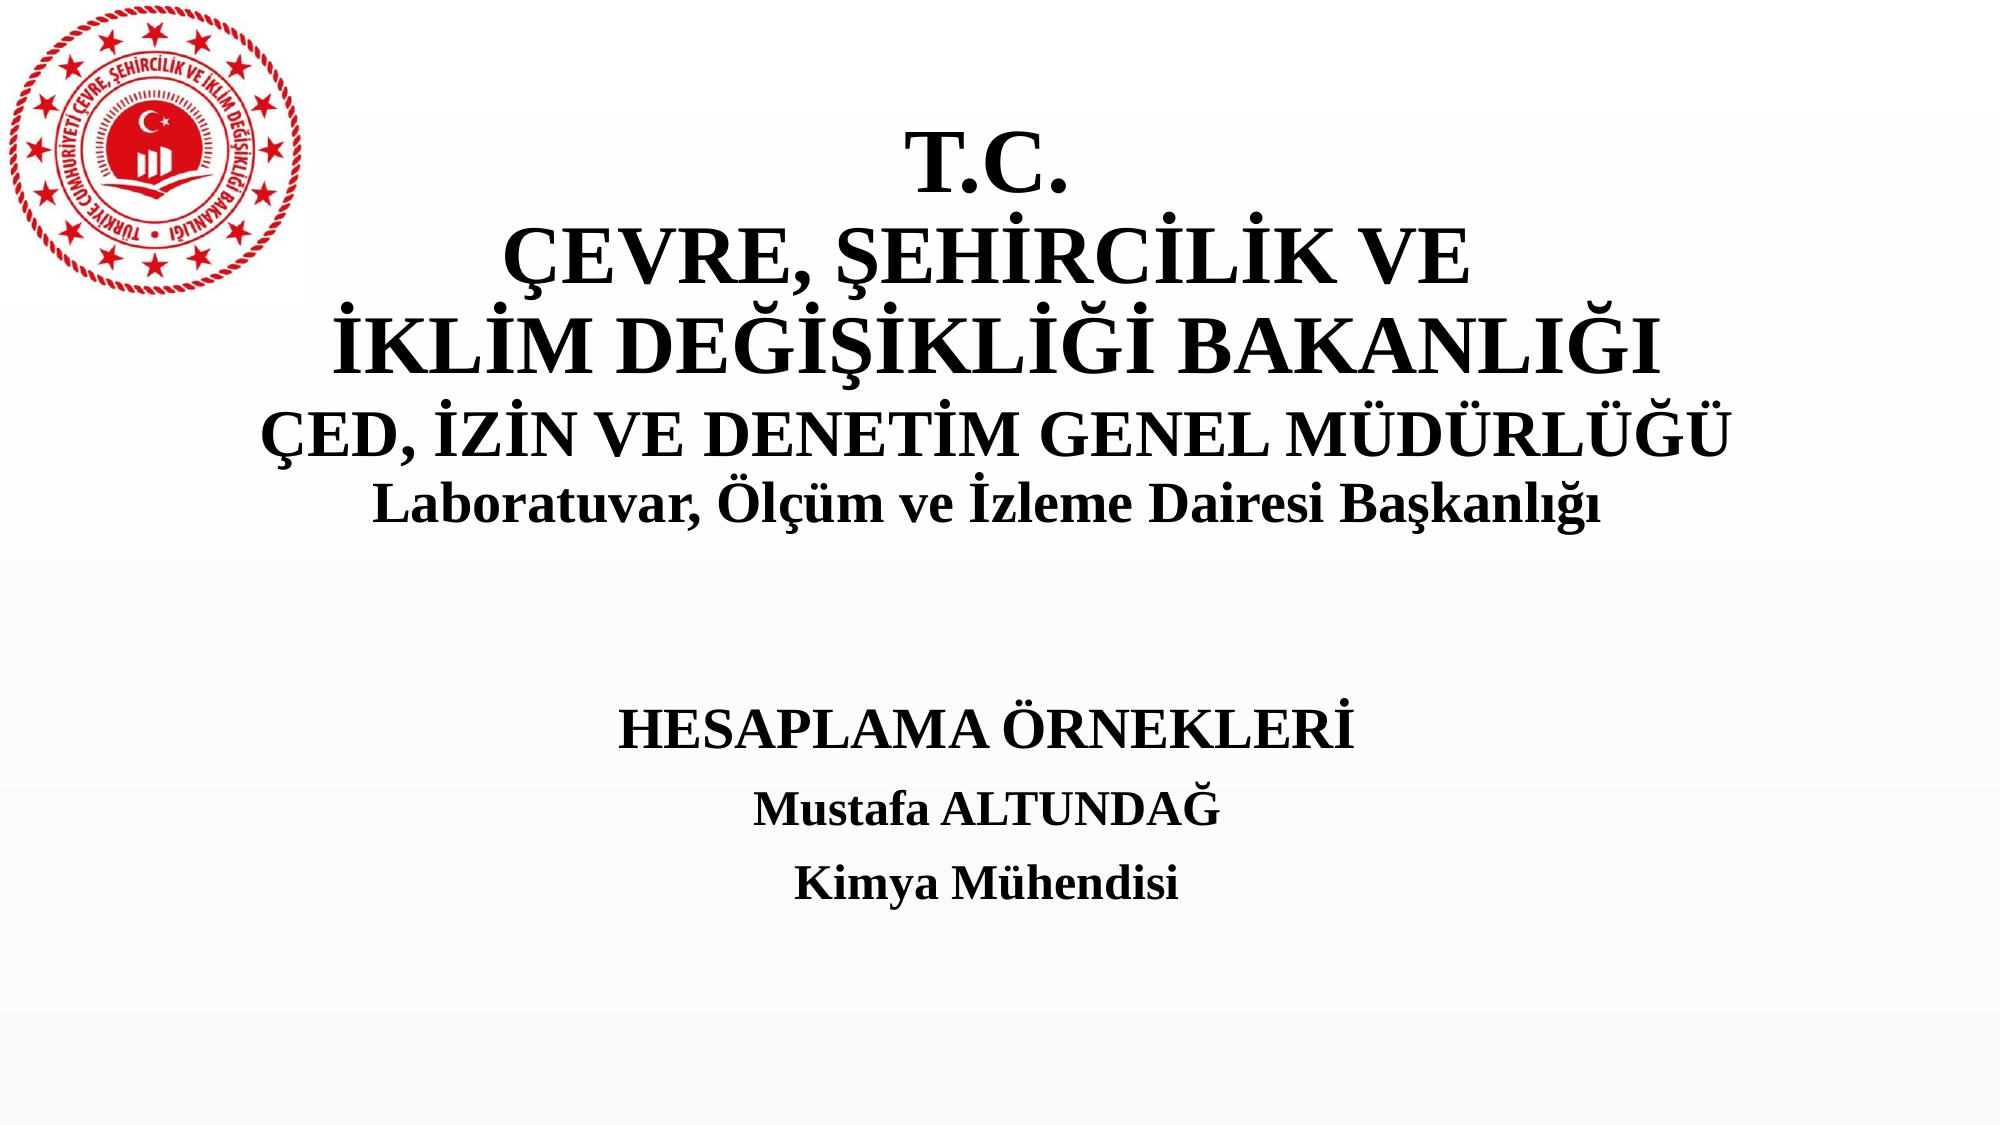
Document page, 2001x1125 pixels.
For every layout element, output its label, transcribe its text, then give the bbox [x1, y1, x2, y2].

picture [0, 0, 311, 302]
subtitle HESAPLAMA ÖRNEKLERİ Mustafa ALTUNDAĞ Kimya Mühendisi [166, 690, 1809, 963]
title T.C. ÇEVRE, ŞEHİRCİLİK VE İKLİM DEĞİŞİKLİĞİ BAKANLIĞI ÇED, İZİN VE DENETİM GENEL MÜDÜRLÜĞÜ Laboratuvar, Ölçüm ve İzleme Dairesi Başkanlığı [213, 69, 1763, 634]
